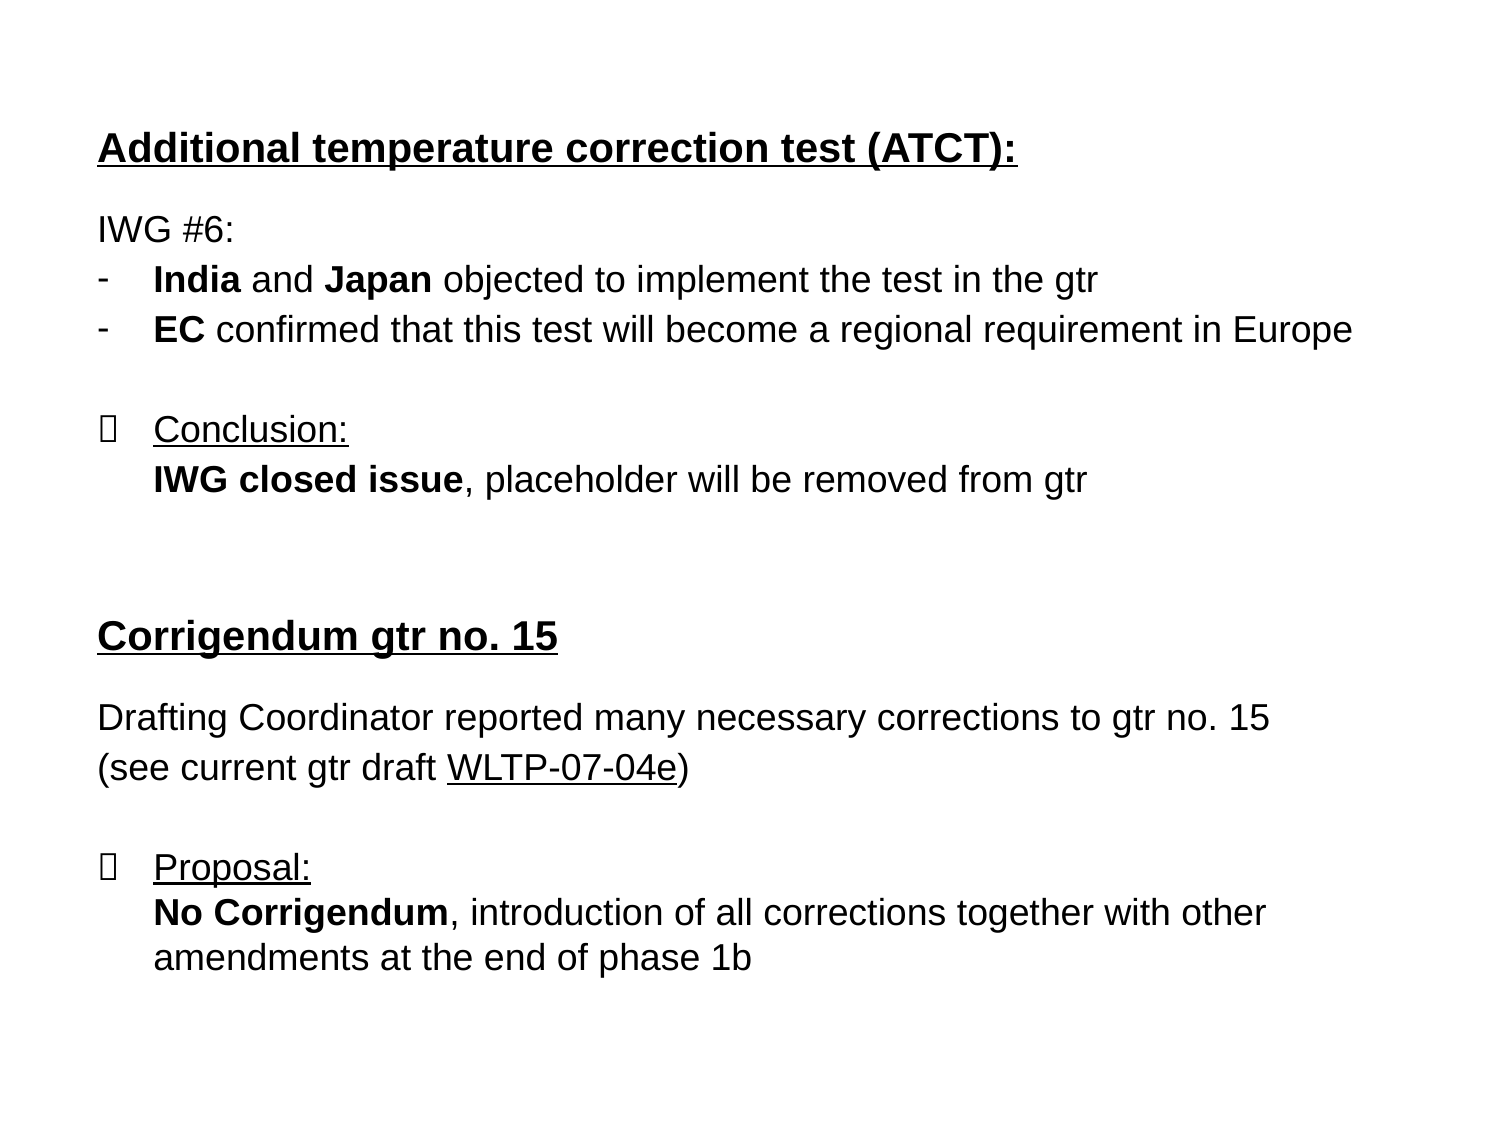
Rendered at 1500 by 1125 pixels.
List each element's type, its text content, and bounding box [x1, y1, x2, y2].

text_box Additional temperature correction test (ATCT): IWG #6: India and Japan objected to implement the test in the gtr EC confirmed that this test will become a regional requirement in Europe  Conclusion: IWG closed issue, placeholder will be removed from gtr Corrigendum gtr no. 15 Drafting Coordinator reported many necessary corrections to gtr no. 15 (see current gtr draft WLTP-07-04e)  Proposal: No Corrigendum, introduction of all corrections together with other amendments at the end of phase 1b [82, 113, 1435, 1035]
